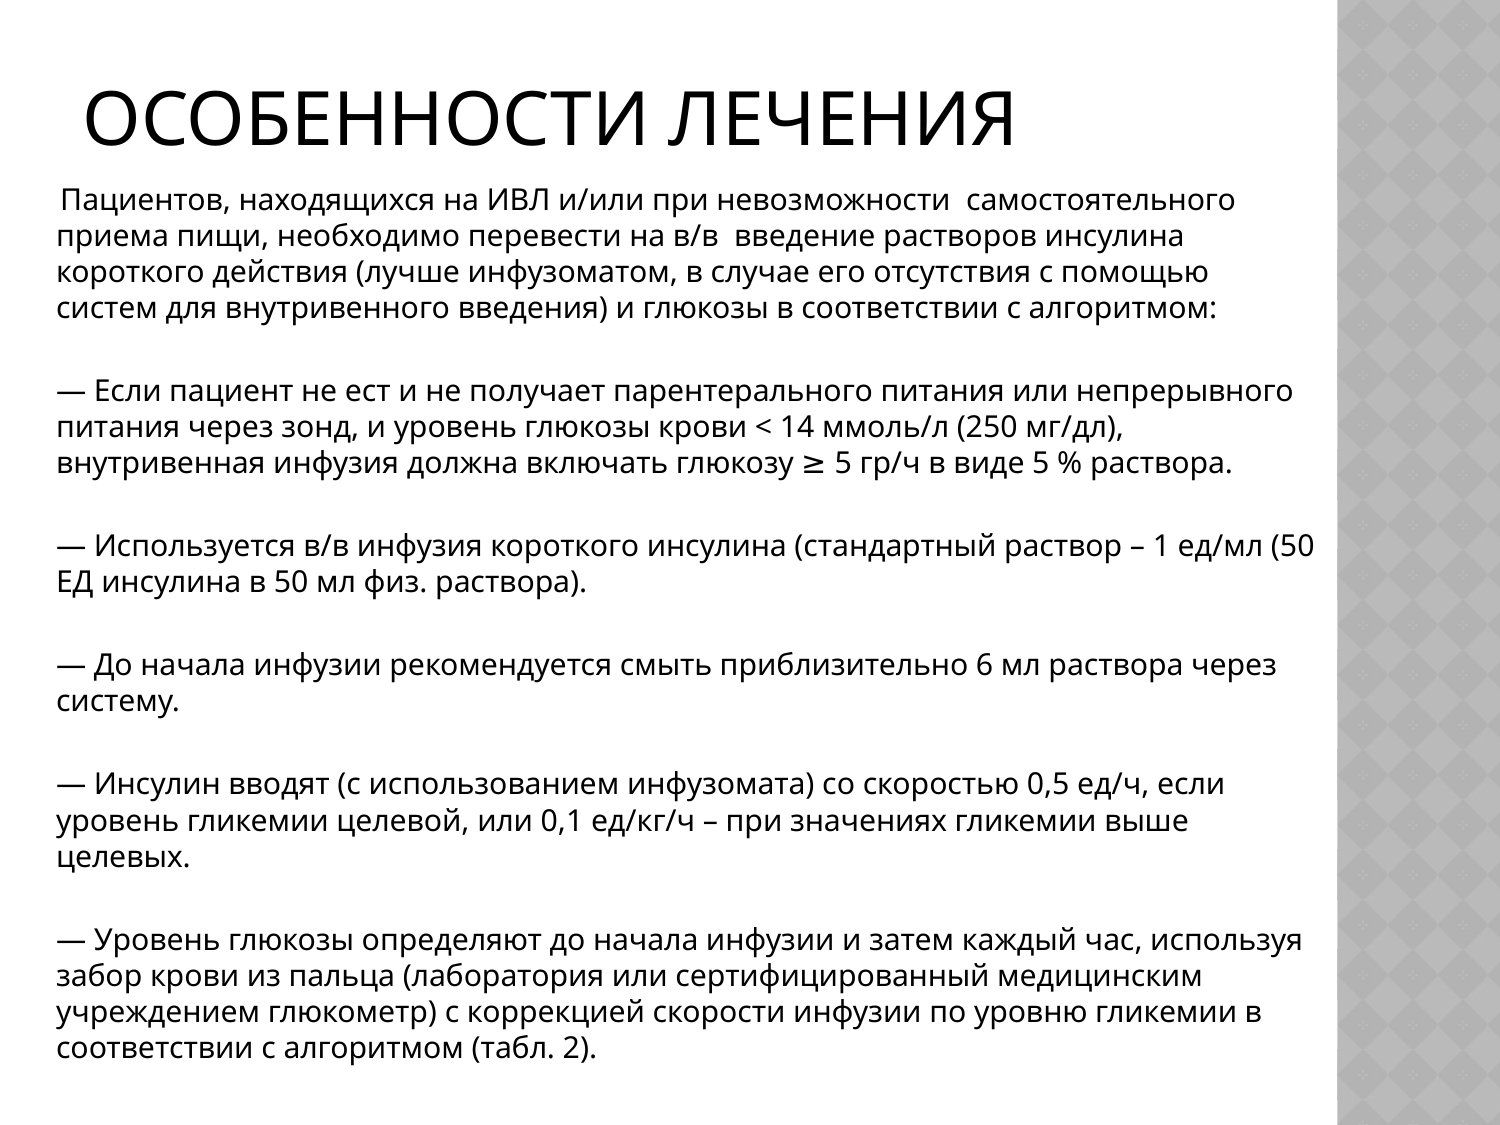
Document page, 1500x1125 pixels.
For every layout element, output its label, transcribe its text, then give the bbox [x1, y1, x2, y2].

list Пациентов, находящихся на ИВЛ и/или при невозможности самостоятельного приема пищи, необходимо перевести на в/в введение растворов инсулина короткого действия (лучше инфузоматом, в случае его отсутствия с помощью систем для внутривенного введения) и глюкозы в соответствии с алгоритмом: — Если пациент не ест и не получает парентерального питания или непрерывного питания через зонд, и уровень глюкозы крови < 14 ммоль/л (250 мг/дл), внутривенная инфузия должна включать глюкозу ≥ 5 гр/ч в виде 5 % раствора. — Используется в/в инфузия короткого инсулина (стандартный раствор – 1 ед/мл (50 ЕД инсулина в 50 мл физ. раствора). — До начала инфузии рекомендуется смыть приблизительно 6 мл раствора через систему. — Инсулин вводят (с использованием инфузомата) со скоростью 0,5 ед/ч, если уровень гликемии целевой, или 0,1 ед/кг/ч – при значениях гликемии выше целевых. — Уровень глюкозы определяют до начала инфузии и затем каждый час, используя забор крови из пальца (лаборатория или сертифицированный медицинским учреждением глюкометр) с коррекцией скорости инфузии по уровню гликемии в соответствии с алгоритмом (табл. 2). [0, 172, 1329, 1106]
title Особенности лечения [75, 52, 1263, 161]
